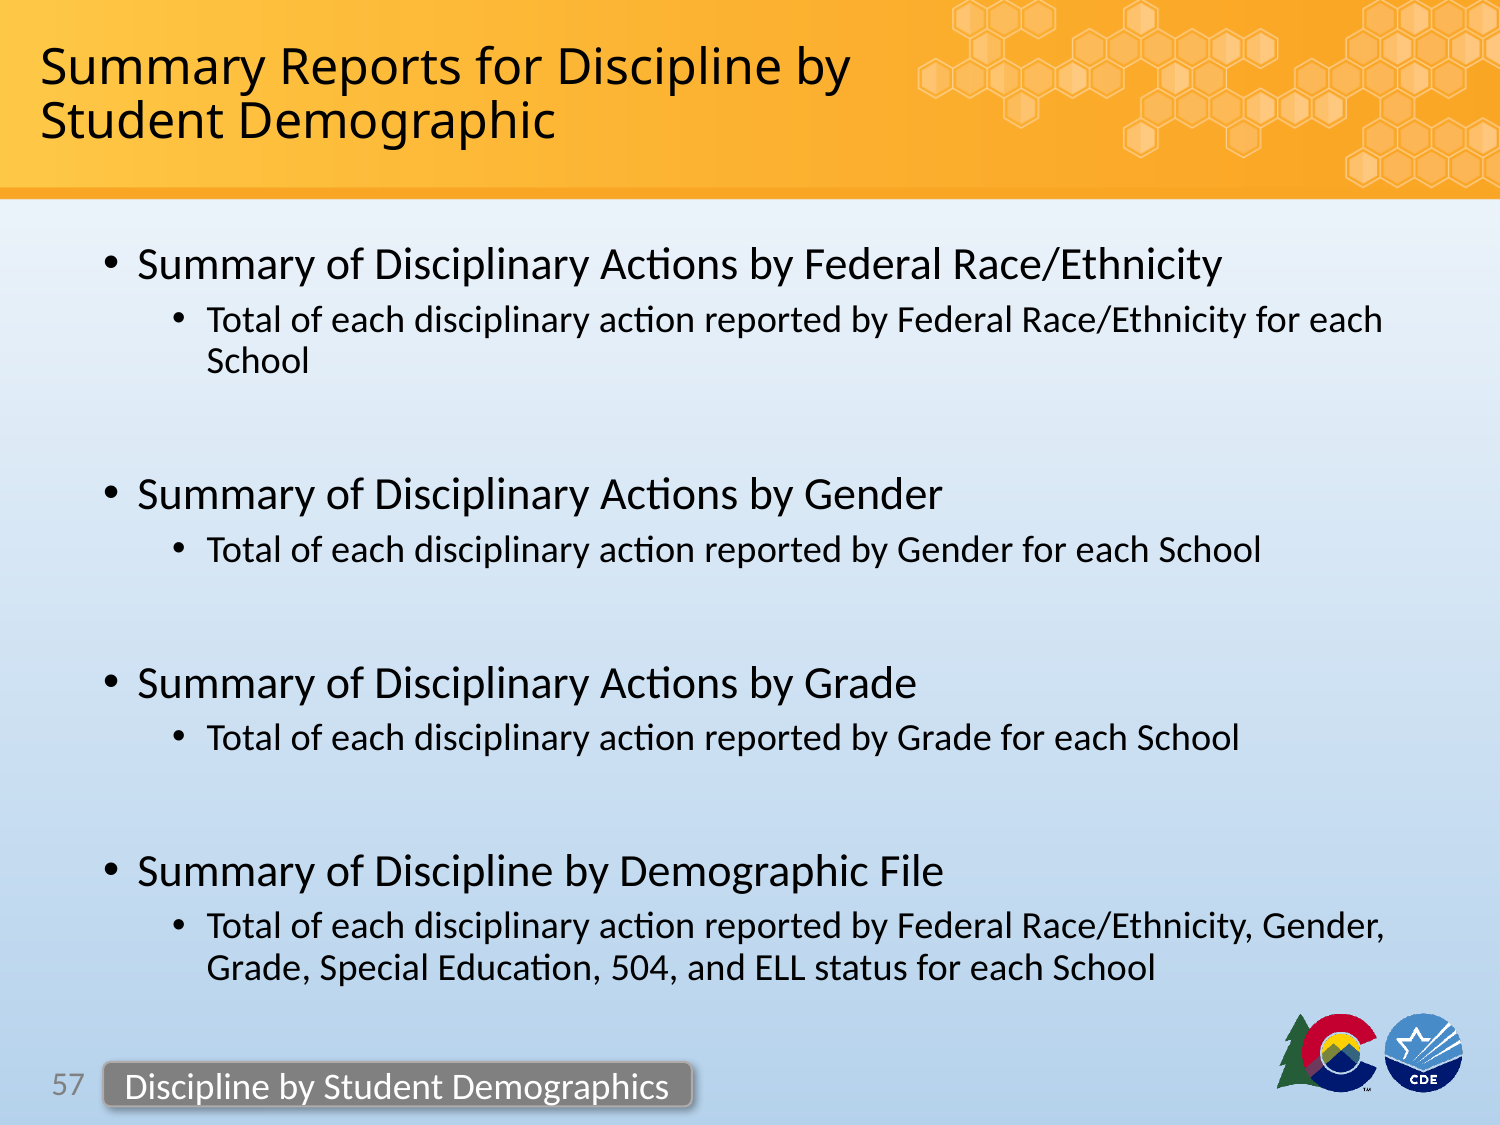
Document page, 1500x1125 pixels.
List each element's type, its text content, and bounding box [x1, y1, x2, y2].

title Summary Reports for Discipline by Student Demographic [40, 41, 1038, 166]
text_box Discipline by Student Demographics [101, 1060, 693, 1108]
picture [0, 0, 1500, 200]
list Summary of Disciplinary Actions by Federal Race/Ethnicity Total of each disciplinary action reported by Federal Race/Ethnicity for each School Summary of Disciplinary Actions by Gender Total of each disciplinary action reported by Gender for each School Summary of Disciplinary Actions by Grade Total of each disciplinary action reported by Grade for each School Summary of Discipline by Demographic File Total of each disciplinary action reported by Federal Race/Ethnicity, Gender, Grade, Special Education, 504, and ELL status for each School [103, 239, 1397, 1002]
slide_number 57 [36, 1054, 375, 1115]
picture [1275, 1012, 1463, 1093]
